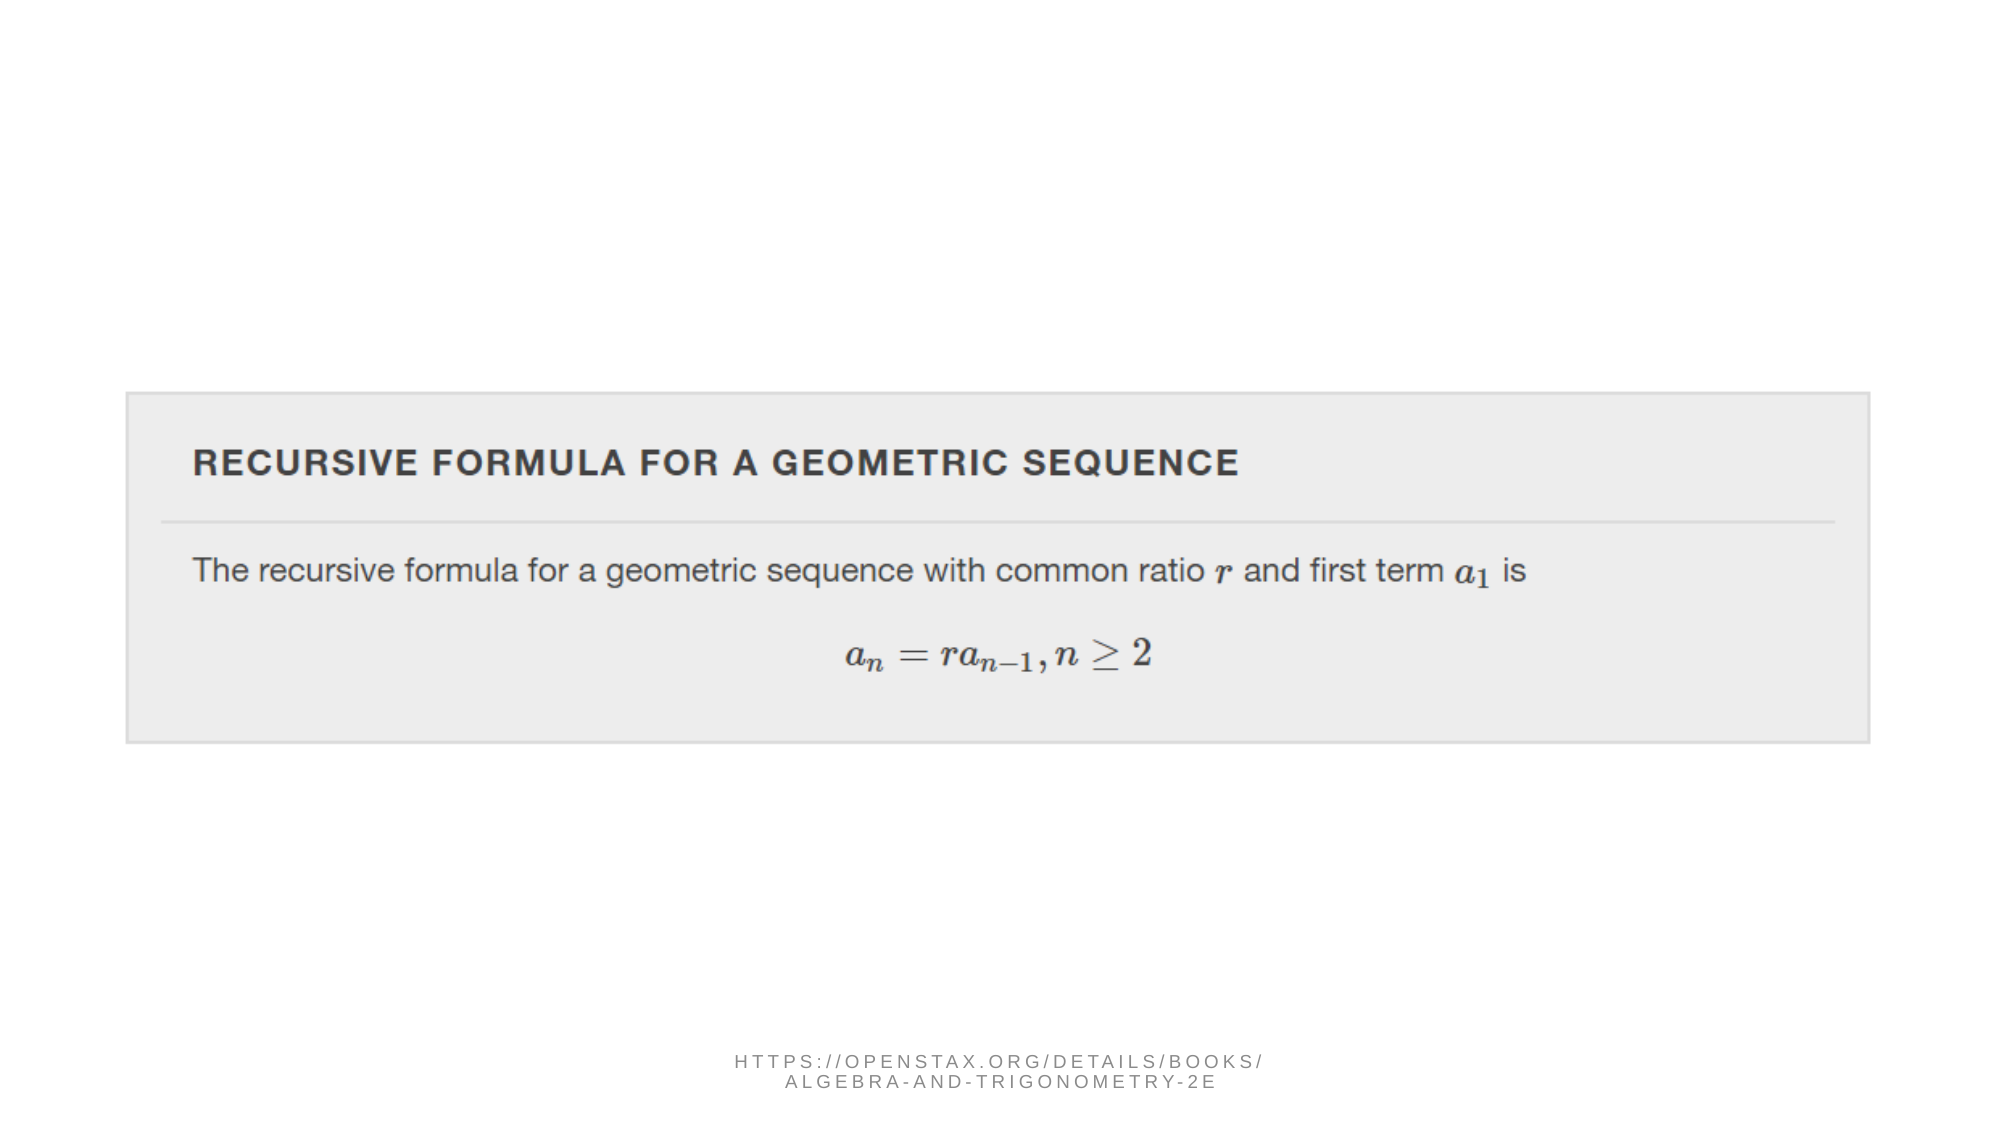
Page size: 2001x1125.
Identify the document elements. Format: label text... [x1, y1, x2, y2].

picture [105, 363, 1895, 762]
footer https://openstax.org/details/books/algebra-and-trigonometry-2e [662, 1042, 1338, 1103]
